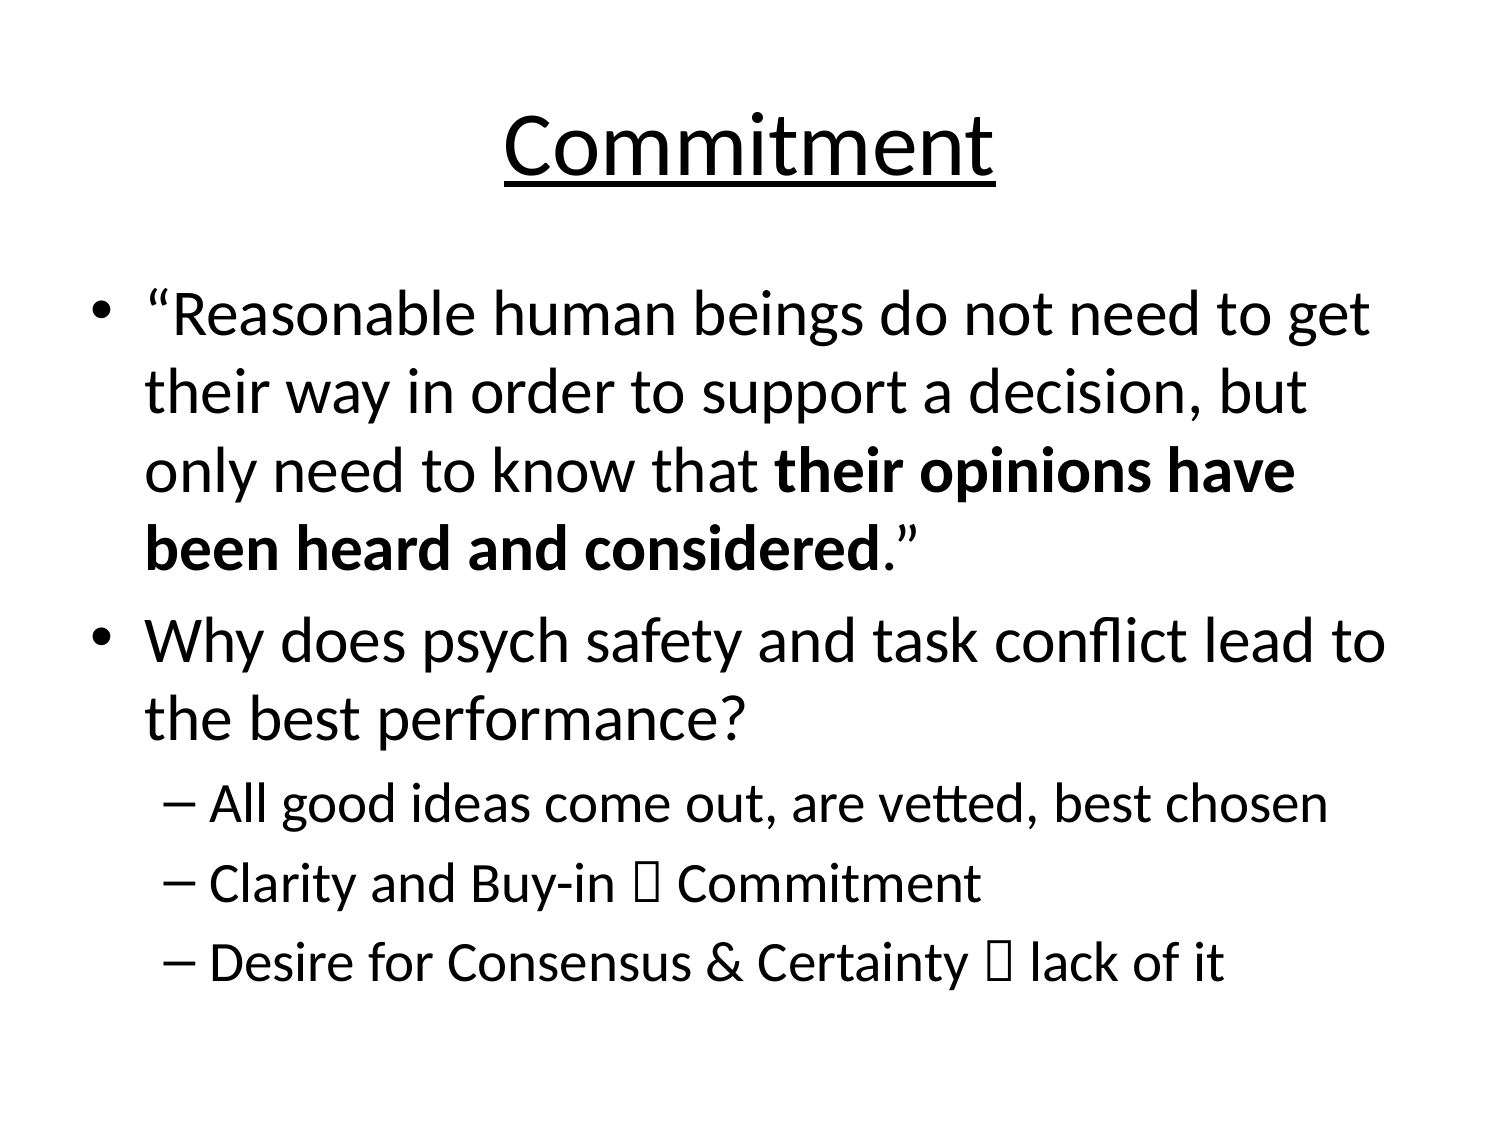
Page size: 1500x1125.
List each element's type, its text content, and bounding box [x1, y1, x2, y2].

list “Reasonable human beings do not need to get their way in order to support a decision, but only need to know that their opinions have been heard and considered.” Why does psych safety and task conflict lead to the best performance? All good ideas come out, are vetted, best chosen Clarity and Buy-in  Commitment Desire for Consensus & Certainty  lack of it [75, 262, 1425, 1005]
title Commitment [75, 45, 1425, 233]
